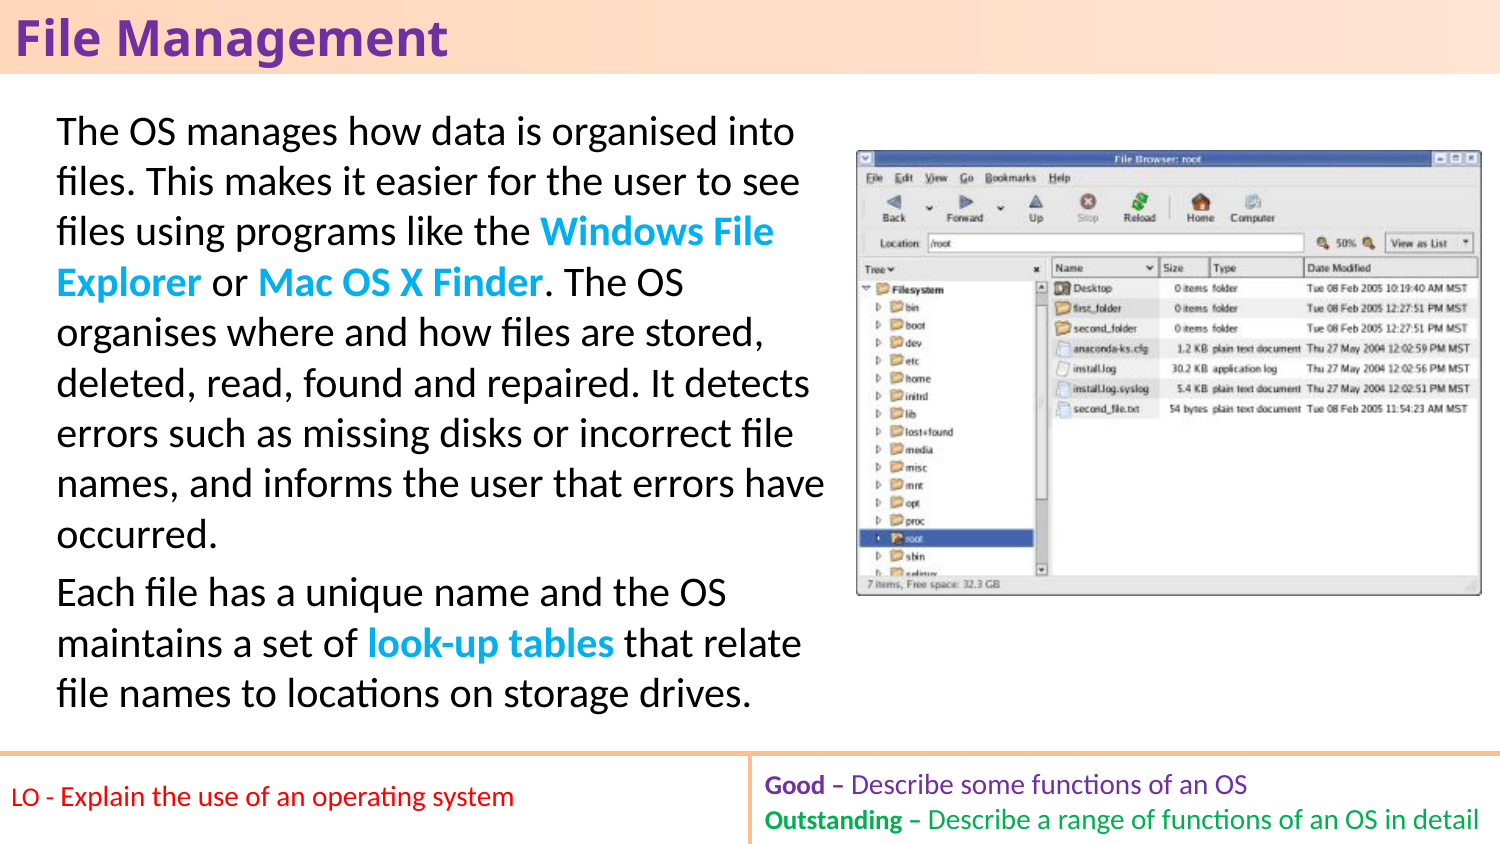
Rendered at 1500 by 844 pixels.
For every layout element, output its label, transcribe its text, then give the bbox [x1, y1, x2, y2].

picture [856, 149, 1482, 596]
list The OS manages how data is organised into files. This makes it easier for the user to see files using programs like the Windows File Explorer or Mac OS X Finder. The OS organises where and how files are stored, deleted, read, found and repaired. It detects errors such as missing disks or incorrect file names, and informs the user that errors have occurred. Each file has a unique name and the OS maintains a set of look-up tables that relate file names to locations on storage drives. [41, 95, 857, 729]
title File Management [0, 0, 1500, 74]
